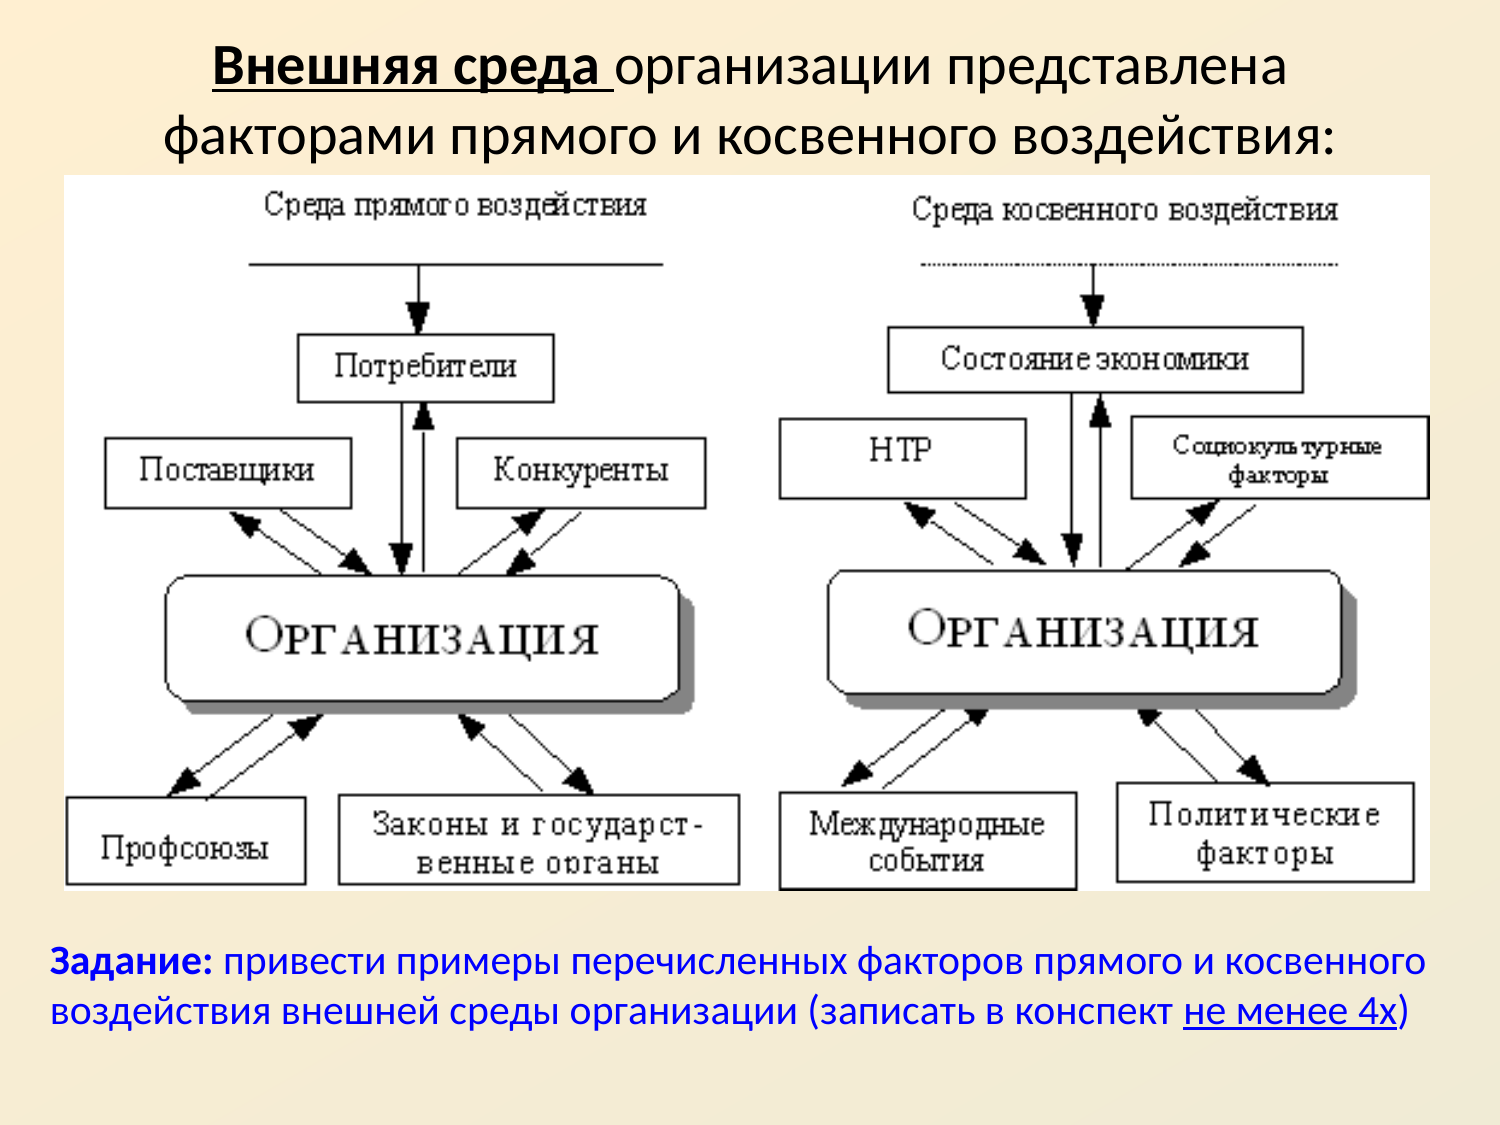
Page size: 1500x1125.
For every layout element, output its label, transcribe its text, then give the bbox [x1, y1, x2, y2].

picture [64, 175, 1430, 891]
text_box Внешняя среда организации представлена факторами прямого и косвенного воздействия: [135, 19, 1366, 174]
text_box Задание: привести примеры перечисленных факторов прямого и косвенного воздействия внешней среды организации (записать в конспект не менее 4х) [35, 925, 1466, 1040]
